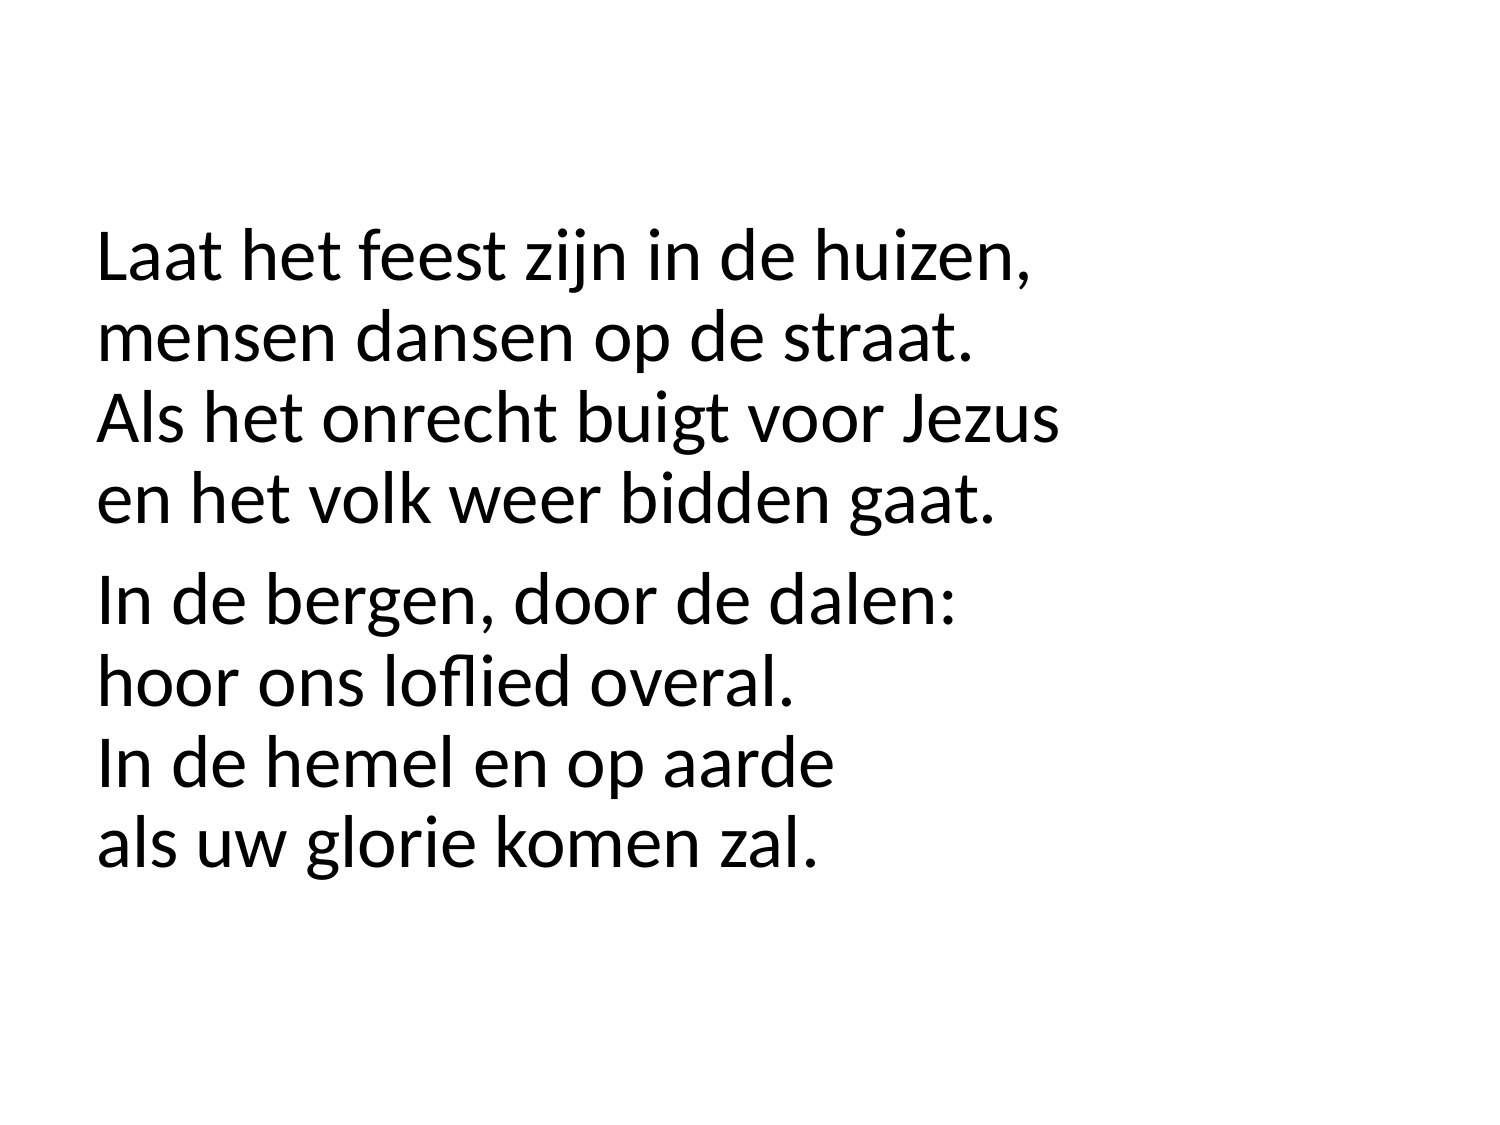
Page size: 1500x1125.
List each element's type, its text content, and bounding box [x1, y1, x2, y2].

list Laat het feest zijn in de huizen, mensen dansen op de straat. Als het onrecht buigt voor Jezus en het volk weer bidden gaat. In de bergen, door de dalen: hoor ons loflied overal. In de hemel en op aarde als uw glorie komen zal. [81, 208, 1397, 1014]
